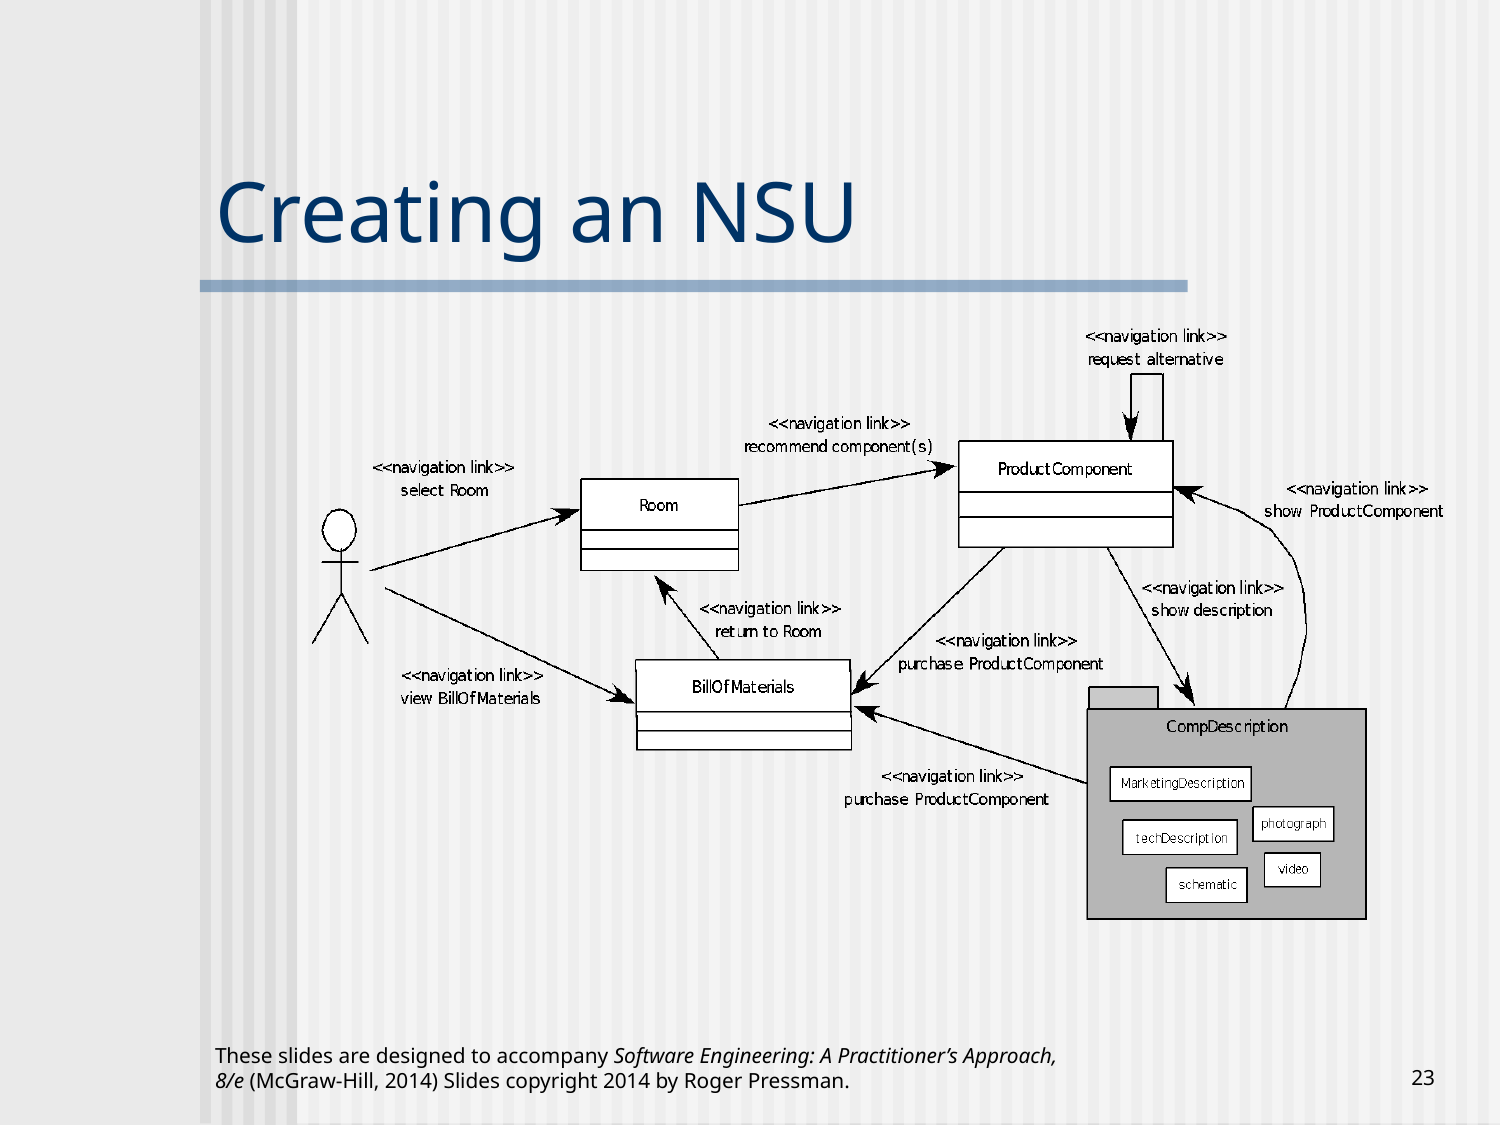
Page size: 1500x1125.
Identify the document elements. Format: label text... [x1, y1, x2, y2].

title Creating an NSU [200, 162, 1300, 267]
text_box These slides are designed to accompany Software Engineering: A Practitioner’s Approach, 8/e (McGraw-Hill, 2014) Slides copyright 2014 by Roger Pressman. [199, 1024, 1100, 1100]
text_box ‹#› [1237, 1024, 1450, 1100]
picture [312, 324, 1453, 921]
